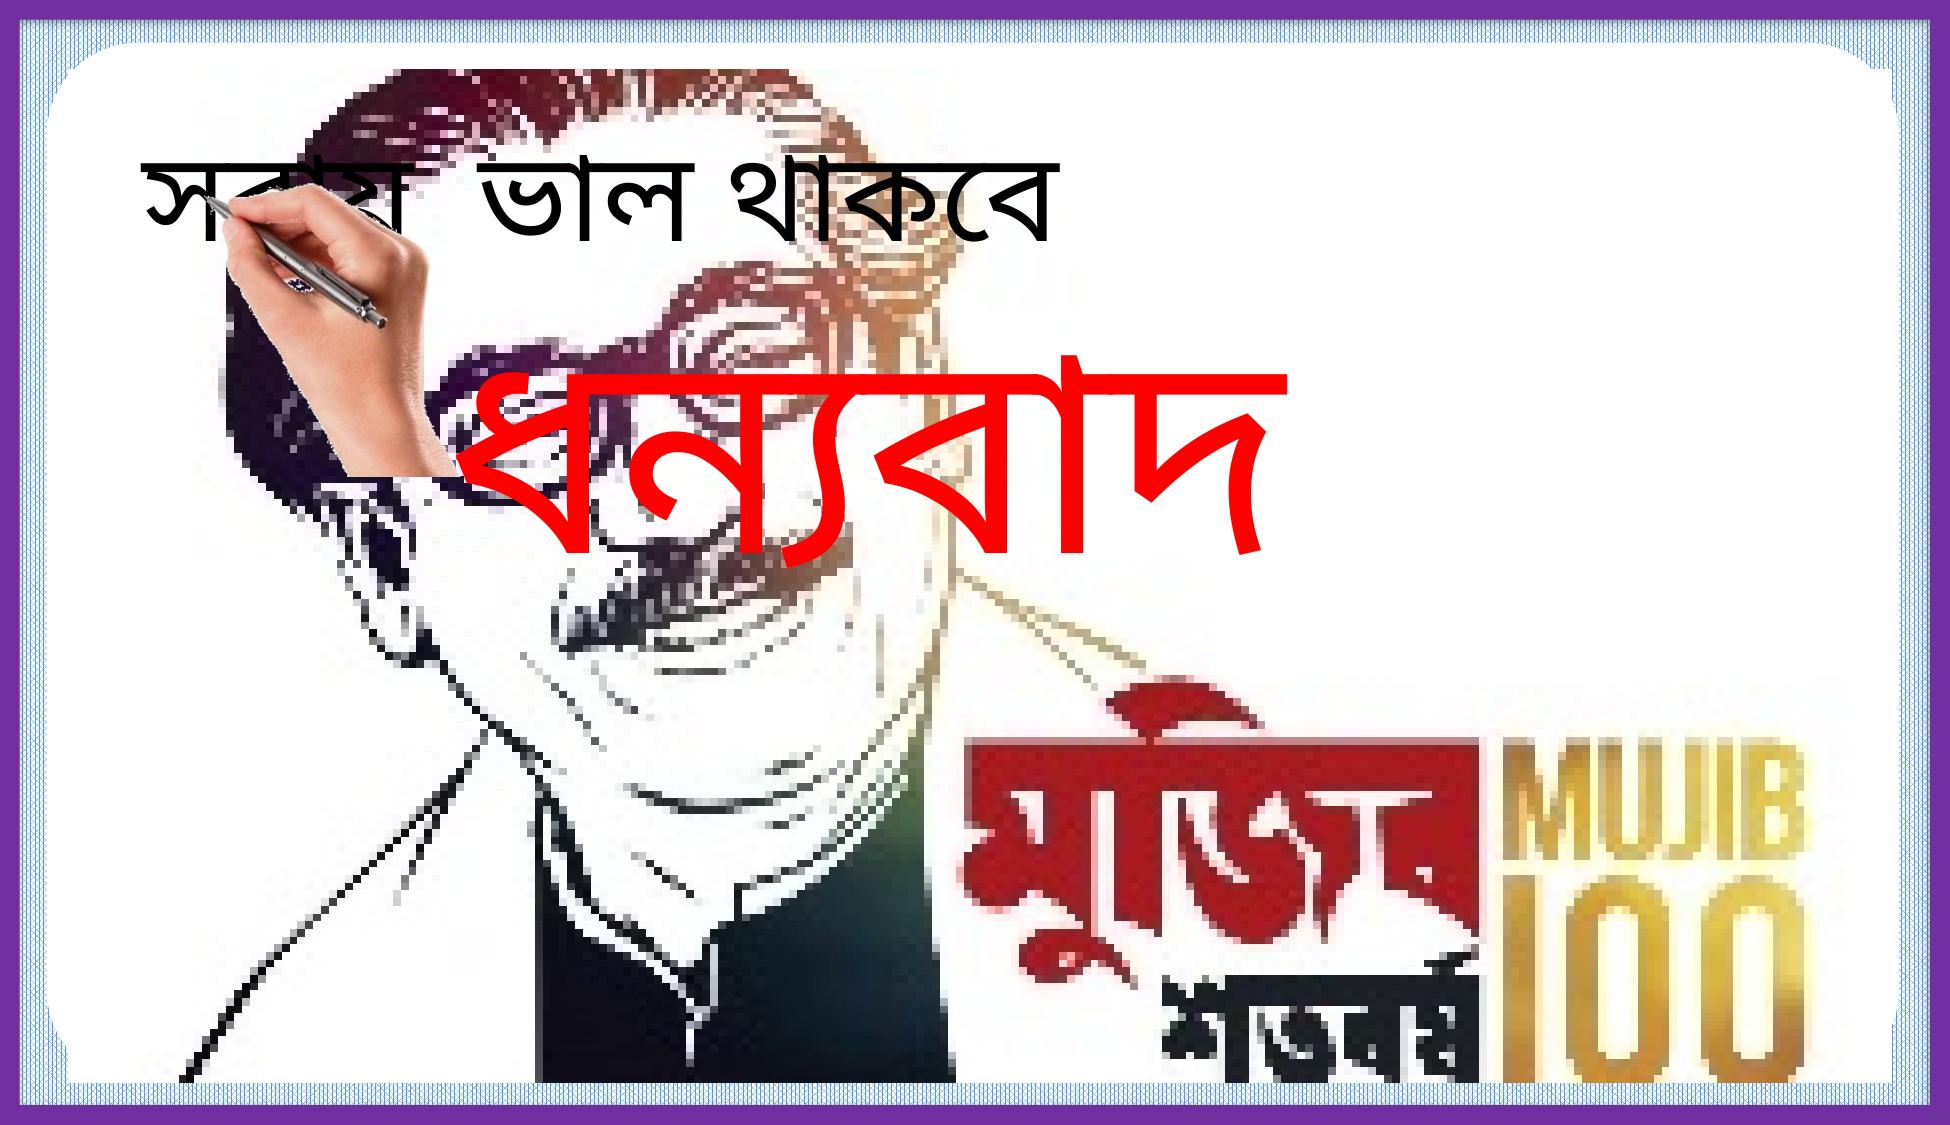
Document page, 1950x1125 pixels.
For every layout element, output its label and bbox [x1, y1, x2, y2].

picture [68, 69, 1892, 1083]
